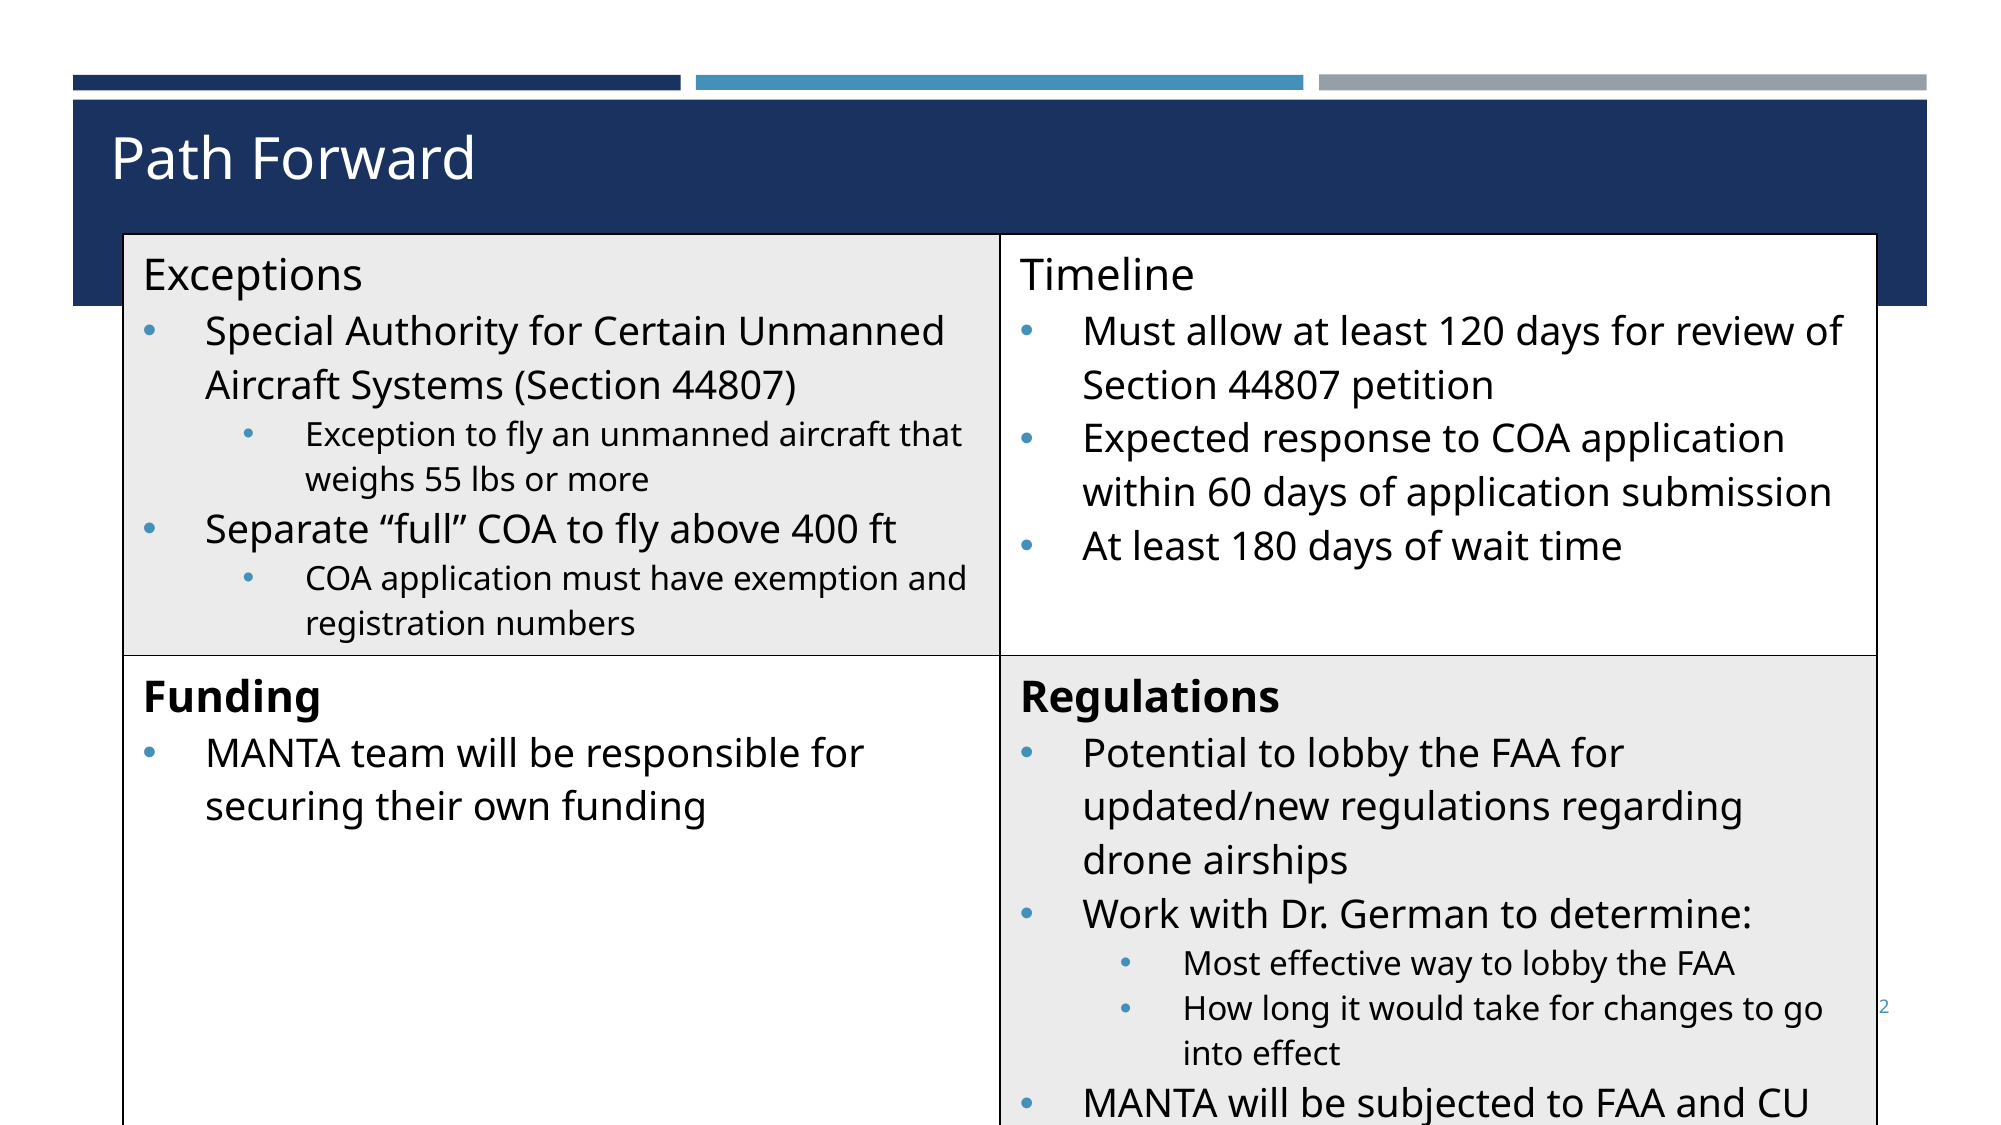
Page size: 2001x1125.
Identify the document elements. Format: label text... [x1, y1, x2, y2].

table_cell Funding MANTA team will be responsible for securing their own funding [124, 656, 999, 1125]
slide_number ‹#› [1878, 977, 1905, 1037]
table_cell Regulations Potential to lobby the FAA for updated/new regulations regarding drone airships Work with Dr. German to determine: Most effective way to lobby the FAA How long it would take for changes to go into effect MANTA will be subjected to FAA and CU regulations if team is affiliated with the university [1001, 656, 1876, 1125]
table_header Exceptions Special Authority for Certain Unmanned Aircraft Systems (Section 44807) Exception to fly an unmanned aircraft that weighs 55 lbs or more Separate “full” COA to fly above 400 ft COA application must have exemption and registration numbers [124, 235, 999, 655]
table_header Timeline Must allow at least 120 days for review of Section 44807 petition Expected response to COA application within 60 days of application submission At least 180 days of wait time [1001, 235, 1876, 655]
title Path Forward [95, 119, 1905, 199]
